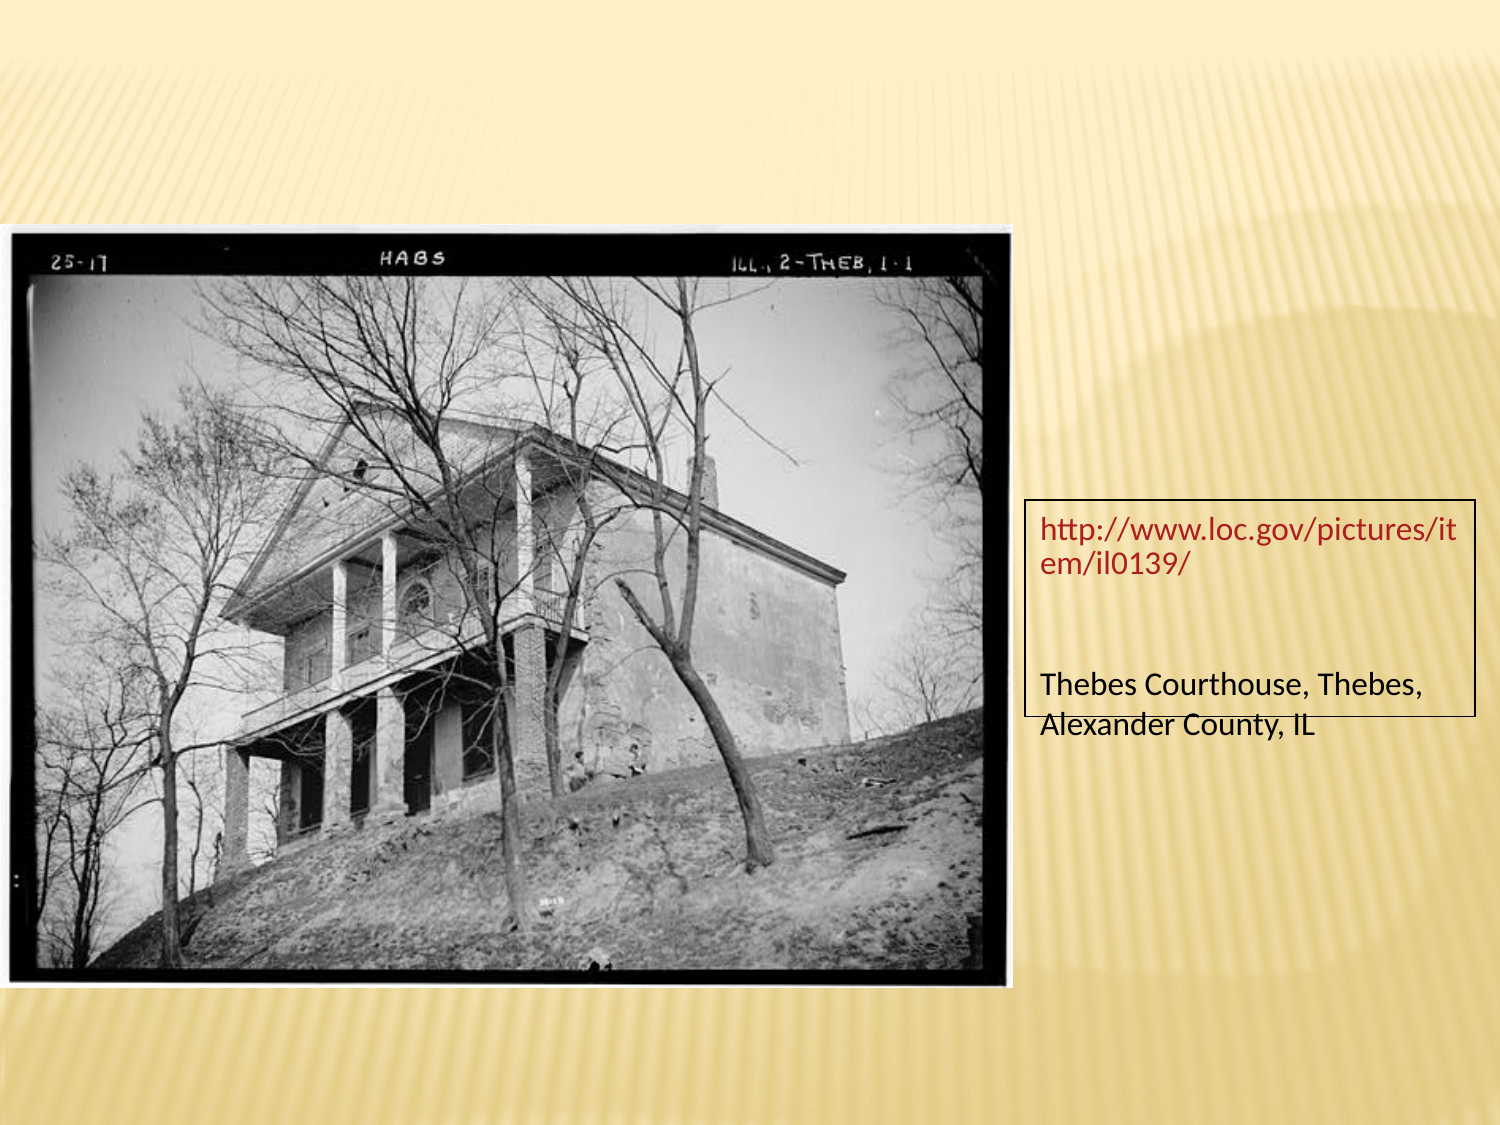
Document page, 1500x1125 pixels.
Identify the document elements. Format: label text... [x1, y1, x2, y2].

text_box http://www.loc.gov/pictures/item/il0139/ Thebes Courthouse, Thebes, Alexander County, IL [1024, 499, 1475, 717]
picture [0, 224, 1013, 988]
